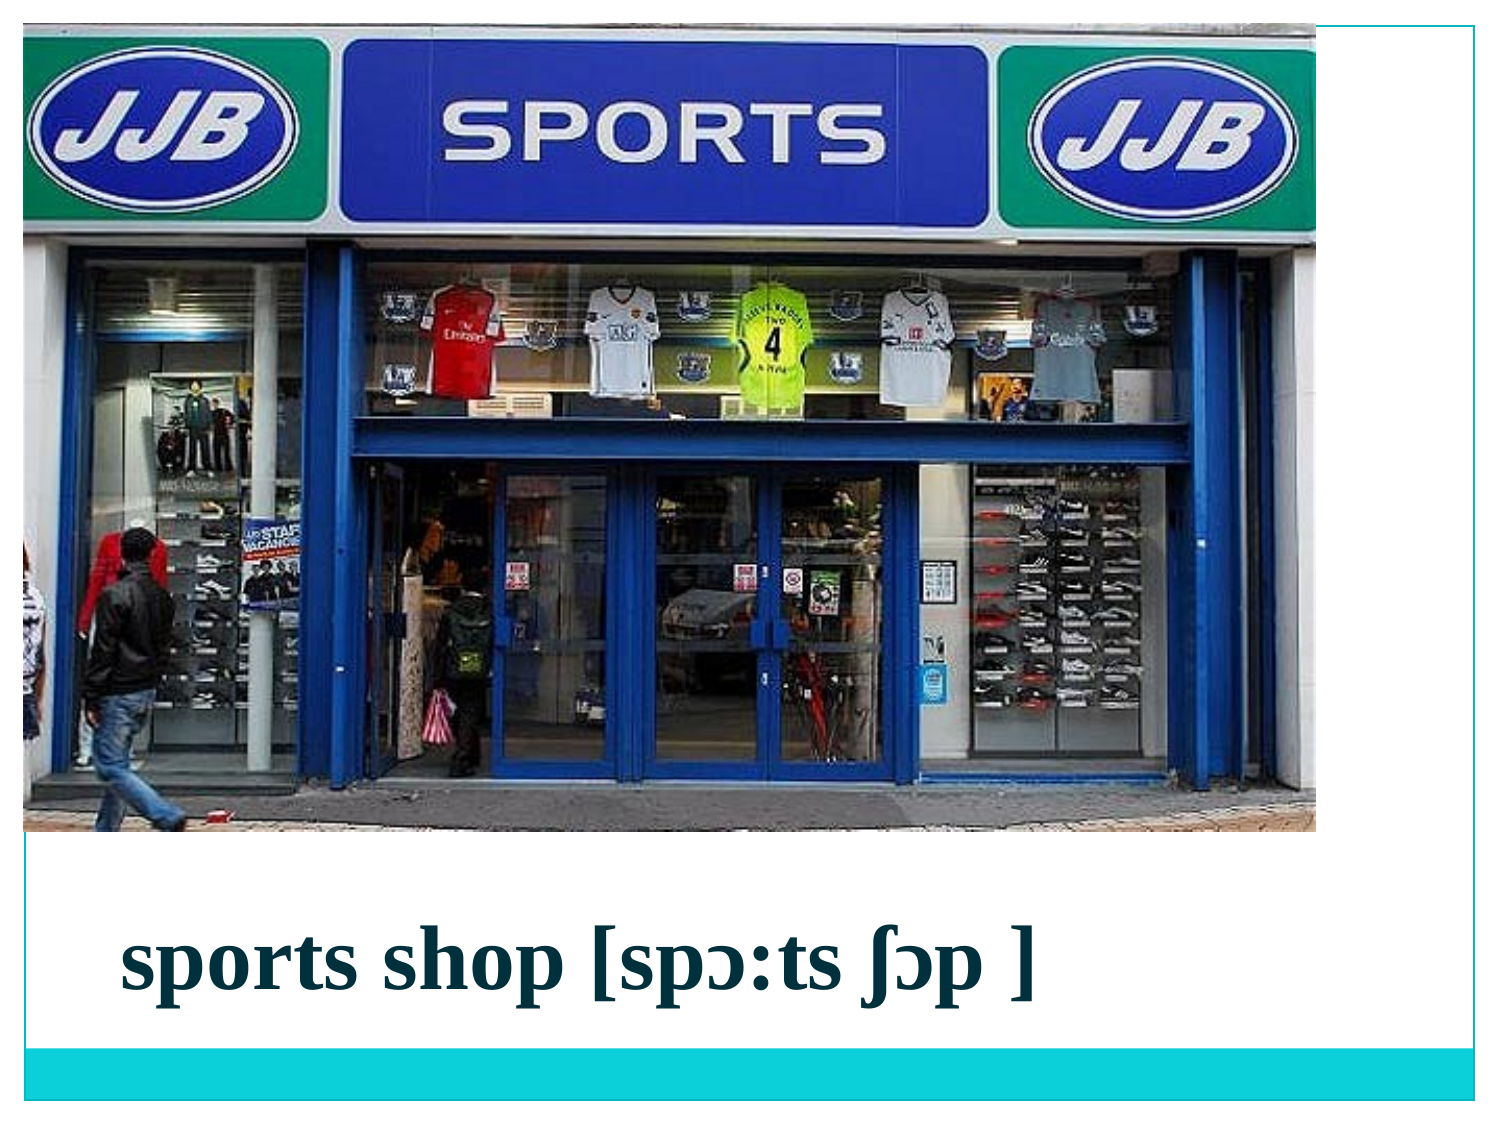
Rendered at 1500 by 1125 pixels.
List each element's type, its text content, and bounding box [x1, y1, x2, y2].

picture [23, 23, 1316, 832]
text_box sports shop [spɔ:ts ʃɔp ] [105, 890, 1125, 1016]
